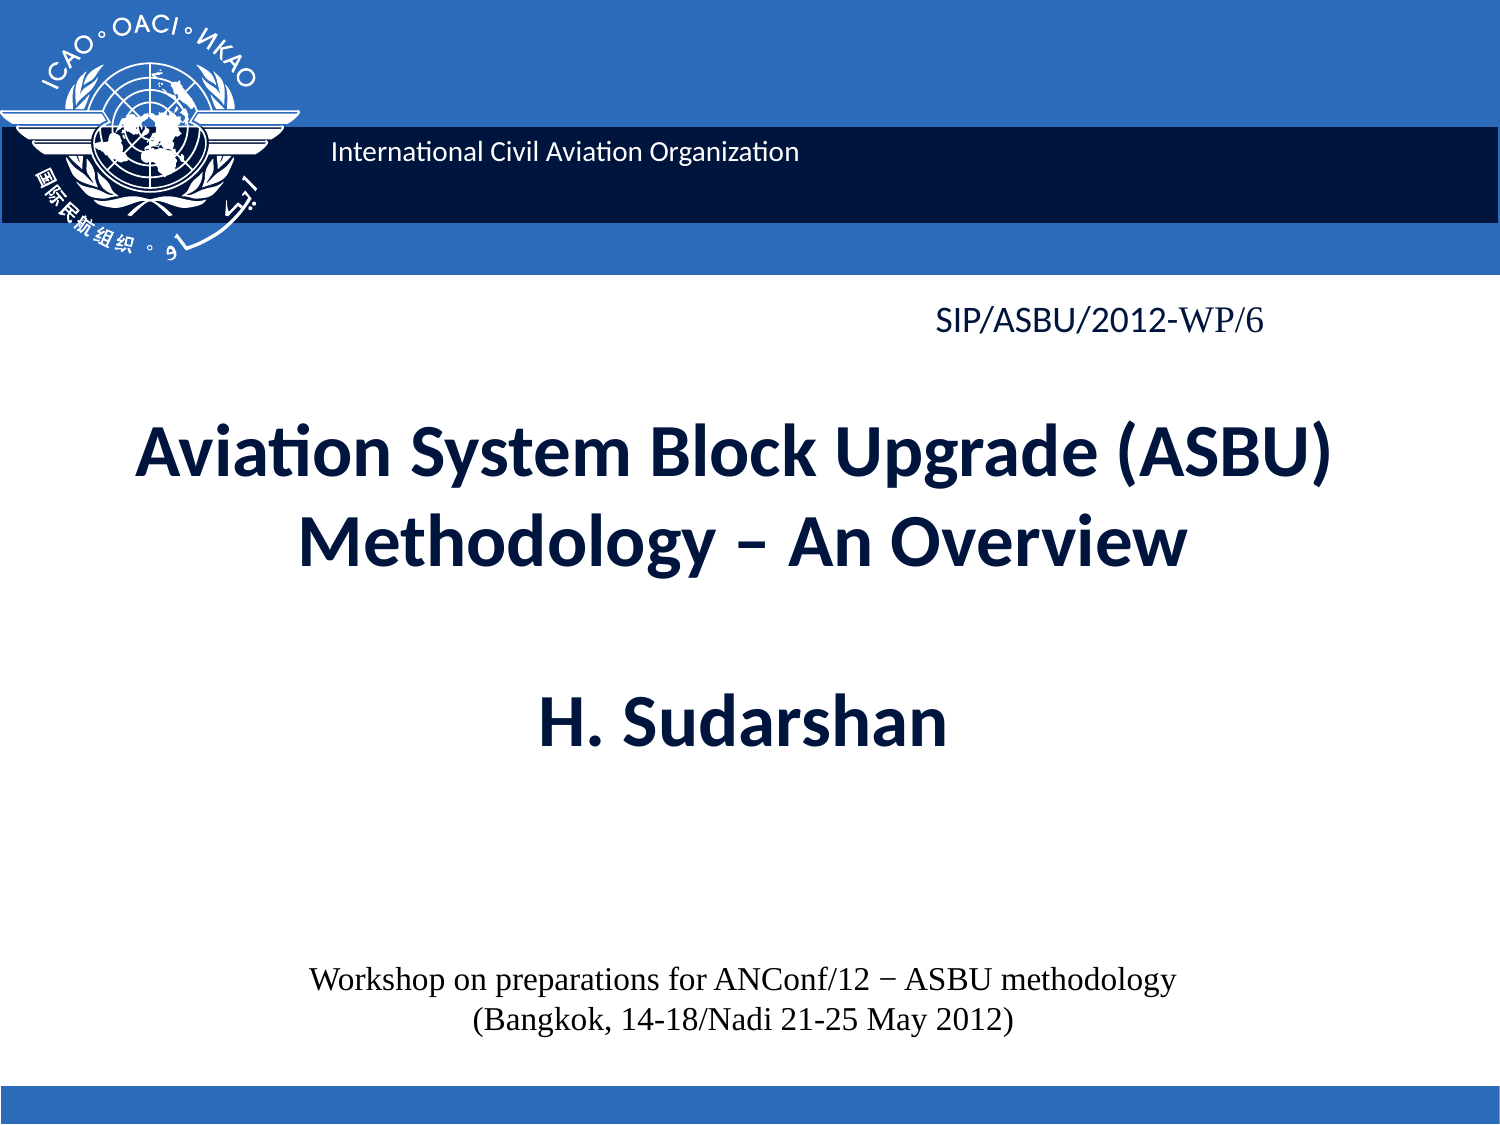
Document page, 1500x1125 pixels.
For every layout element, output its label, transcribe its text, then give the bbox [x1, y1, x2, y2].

text_box Workshop on preparations for ANConf/12 − ASBU methodology (Bangkok, 14-18/Nadi 21-25 May 2012) [99, 949, 1388, 1045]
picture [0, 1085, 1500, 1125]
subtitle SIP/ASBU/2012-WP/6 [699, 287, 1500, 400]
title Aviation System Block Upgrade (ASBU) Methodology – An Overview H. Sudarshan [99, 375, 1388, 829]
